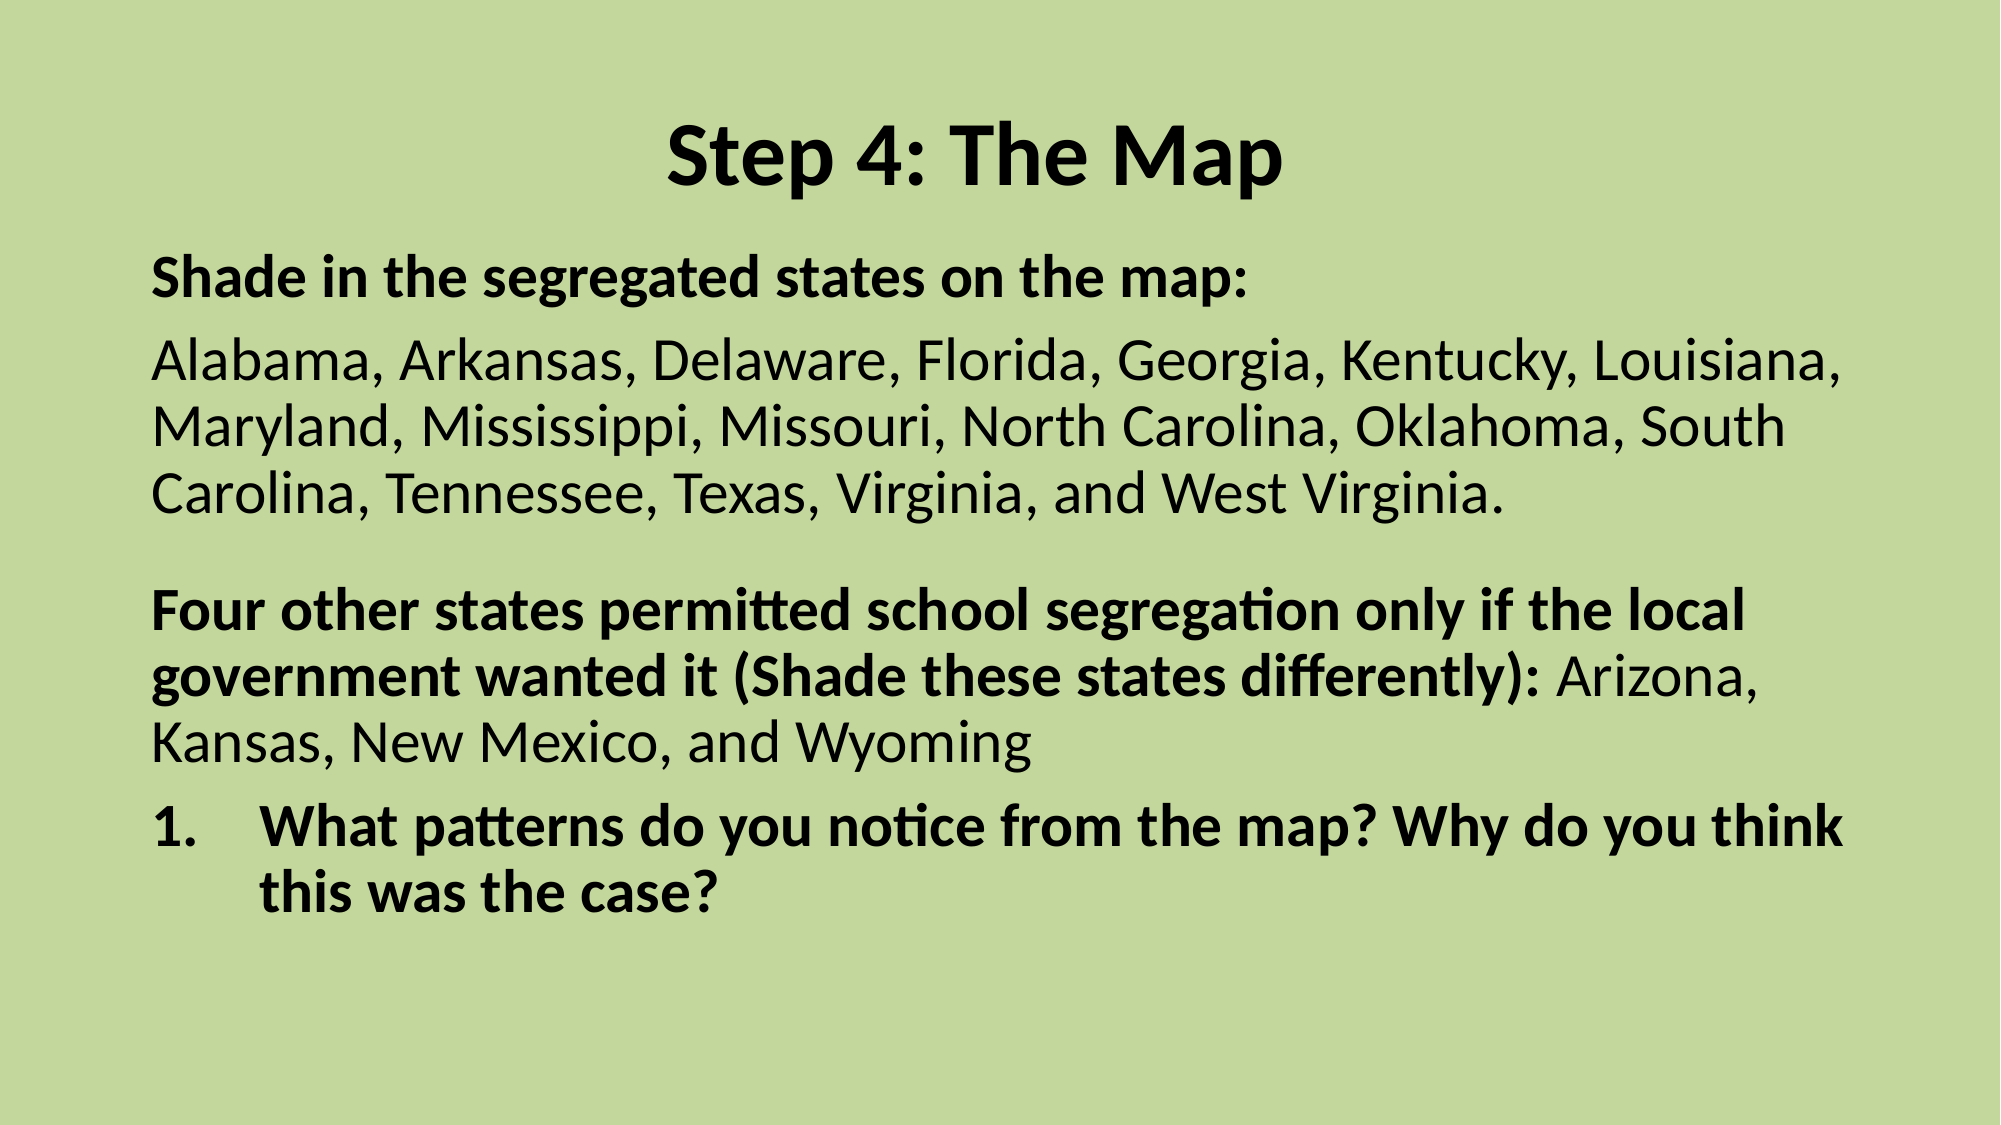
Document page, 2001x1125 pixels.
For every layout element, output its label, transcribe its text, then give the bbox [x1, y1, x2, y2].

text_box Shade in the segregated states on the map: Alabama, Arkansas, Delaware, Florida, Georgia, Kentucky, Louisiana, Maryland, Mississippi, Missouri, North Carolina, Oklahoma, South Carolina, Tennessee, Texas, Virginia, and West Virginia. Four other states permitted school segregation only if the local government wanted it (Shade these states differently): Arizona, Kansas, New Mexico, and Wyoming What patterns do you notice from the map? Why do you think this was the case? [136, 236, 1862, 987]
title Step 4: The Map [226, 26, 1727, 236]
